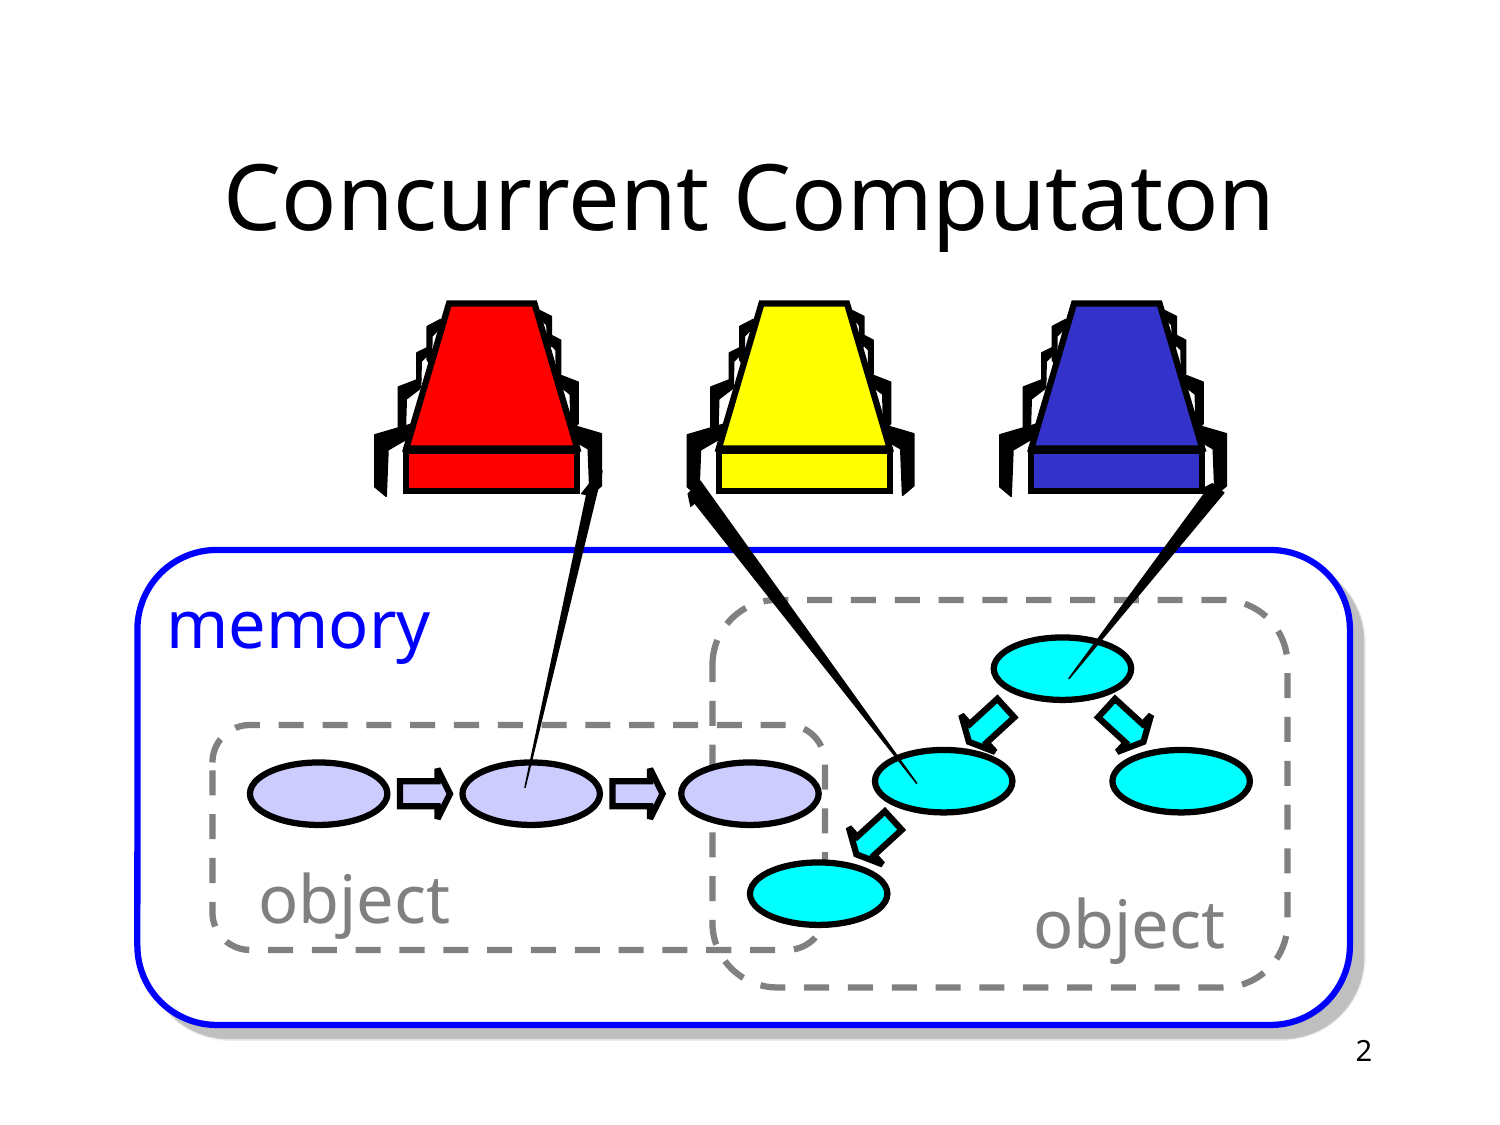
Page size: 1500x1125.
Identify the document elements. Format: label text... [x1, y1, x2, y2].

text_box [739, 319, 754, 365]
text_box [681, 762, 819, 825]
text_box [749, 862, 888, 925]
text_box object [1018, 874, 1241, 970]
text_box [999, 423, 1038, 497]
text_box [1177, 335, 1186, 379]
text_box [712, 599, 1288, 988]
text_box [1164, 310, 1177, 349]
text_box [710, 380, 733, 436]
title Concurrent Computaton [112, 99, 1388, 288]
text_box [1041, 346, 1055, 388]
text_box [374, 303, 602, 497]
text_box [718, 450, 890, 492]
text_box [687, 480, 917, 784]
text_box [729, 346, 742, 388]
text_box [212, 724, 718, 950]
text_box [851, 310, 864, 350]
text_box [1031, 303, 1203, 449]
text_box [1031, 450, 1203, 492]
text_box [538, 505, 594, 724]
text_box memory [151, 574, 446, 670]
text_box [137, 549, 1350, 1025]
text_box [864, 335, 874, 379]
text_box [1183, 375, 1204, 430]
text_box [870, 375, 891, 430]
text_box [1052, 319, 1066, 364]
text_box [1198, 426, 1227, 490]
slide_number 2 [1074, 1024, 1388, 1101]
text_box [687, 423, 725, 490]
text_box [885, 426, 914, 496]
text_box [718, 303, 890, 449]
text_box [1068, 483, 1225, 679]
text_box object [243, 849, 466, 945]
text_box [1023, 380, 1045, 436]
